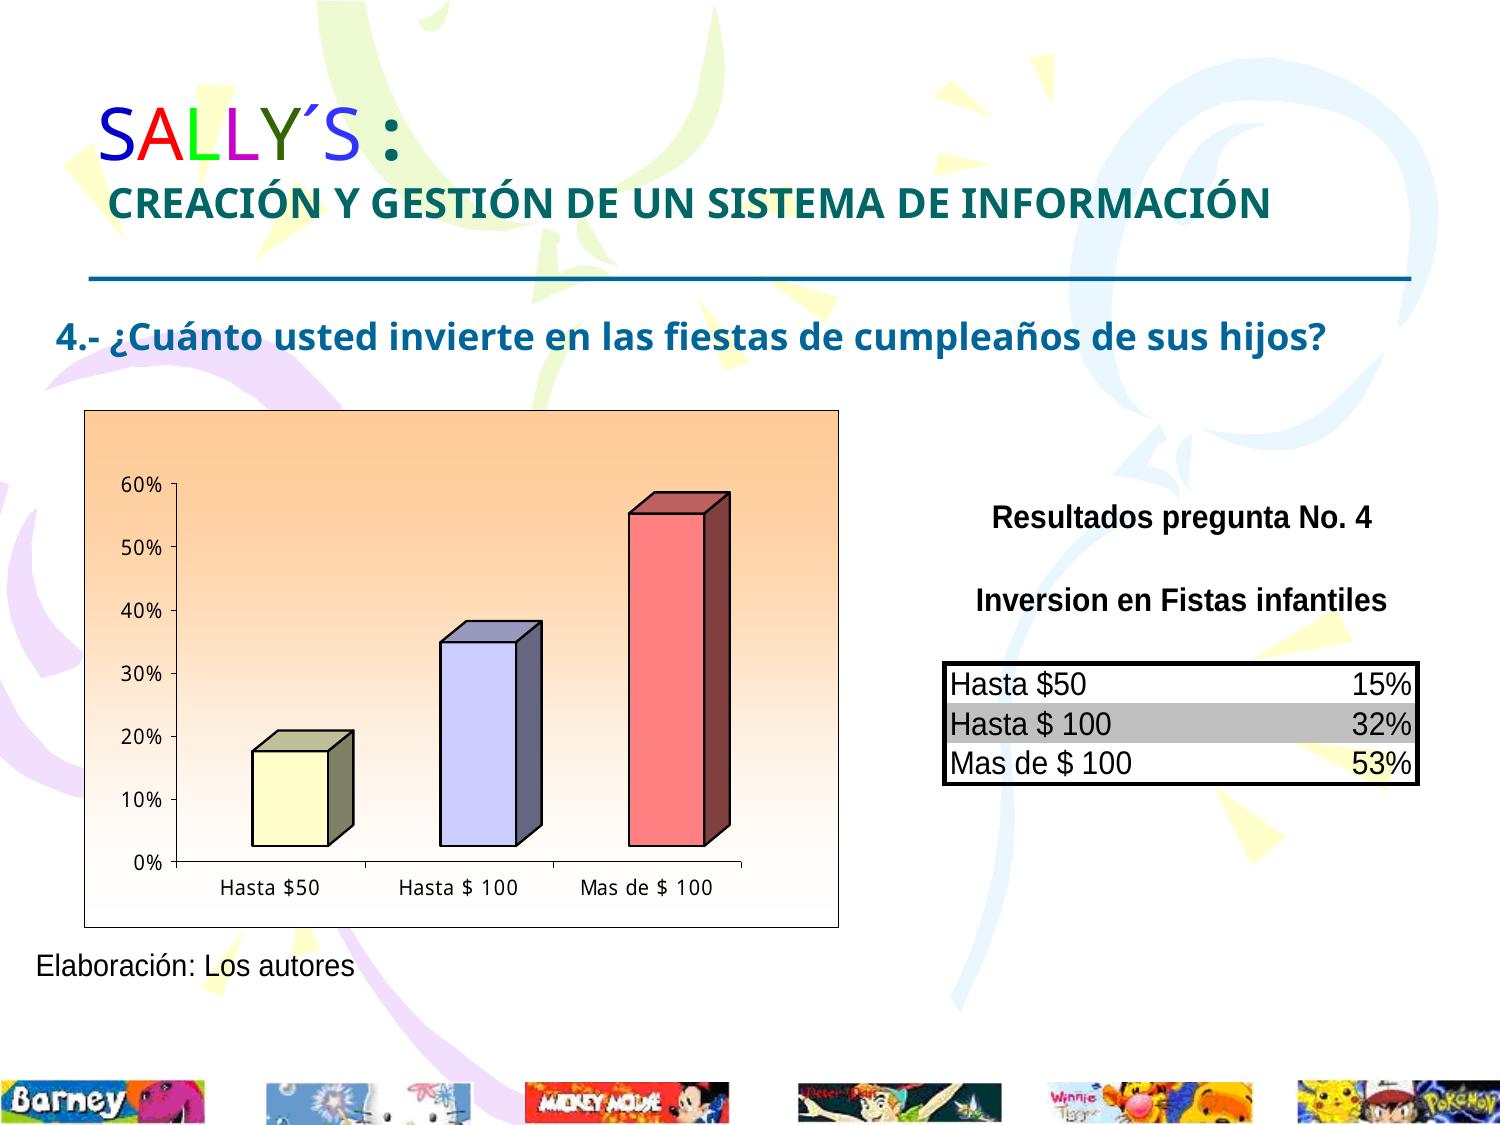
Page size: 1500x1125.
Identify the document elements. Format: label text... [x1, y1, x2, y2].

picture [29, 342, 1500, 985]
picture [265, 1082, 474, 1125]
picture [1294, 1079, 1500, 1125]
picture [525, 1082, 734, 1125]
picture [796, 1082, 1006, 1125]
title SALLY´S : CREACIÓN Y GESTIÓN DE UN SISTEMA DE INFORMACIÓN [81, 113, 1500, 236]
text_box 4.- ¿Cuánto usted invierte en las fiestas de cumpleaños de sus hijos? [41, 305, 1471, 365]
picture [1045, 1082, 1254, 1125]
picture [0, 1079, 209, 1125]
